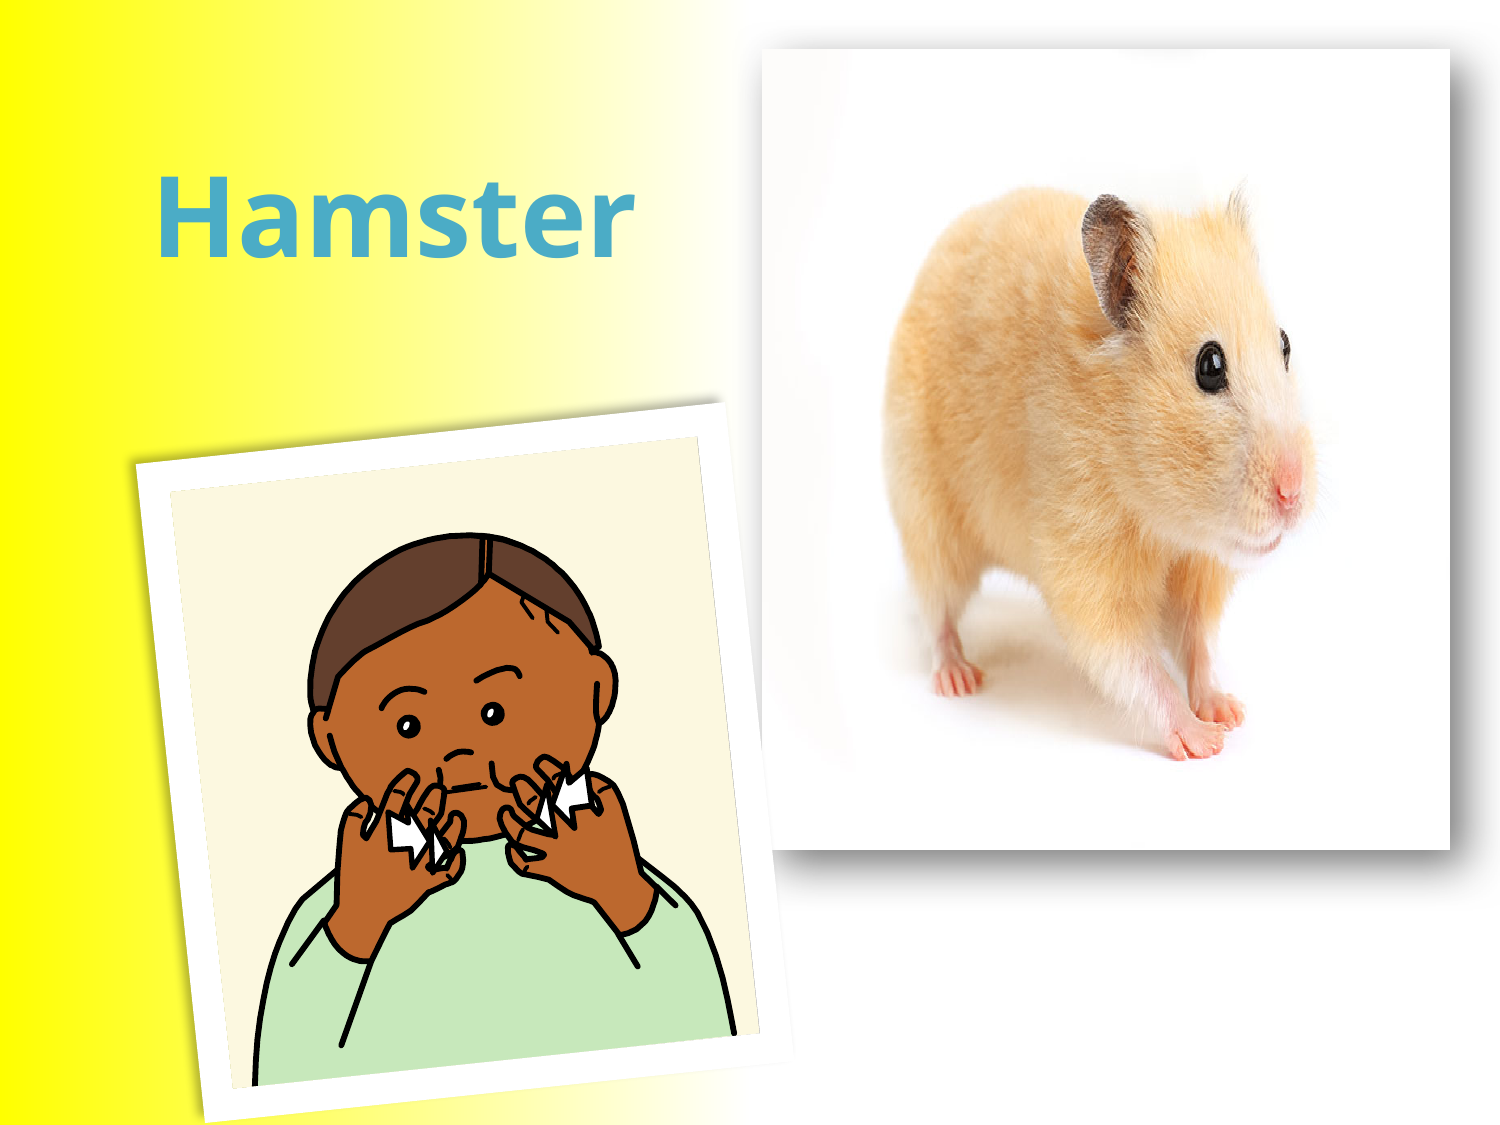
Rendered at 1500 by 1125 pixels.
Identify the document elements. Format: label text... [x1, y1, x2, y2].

picture [199, 462, 731, 1063]
text_box Hamster [135, 137, 679, 288]
picture [762, 49, 1451, 851]
